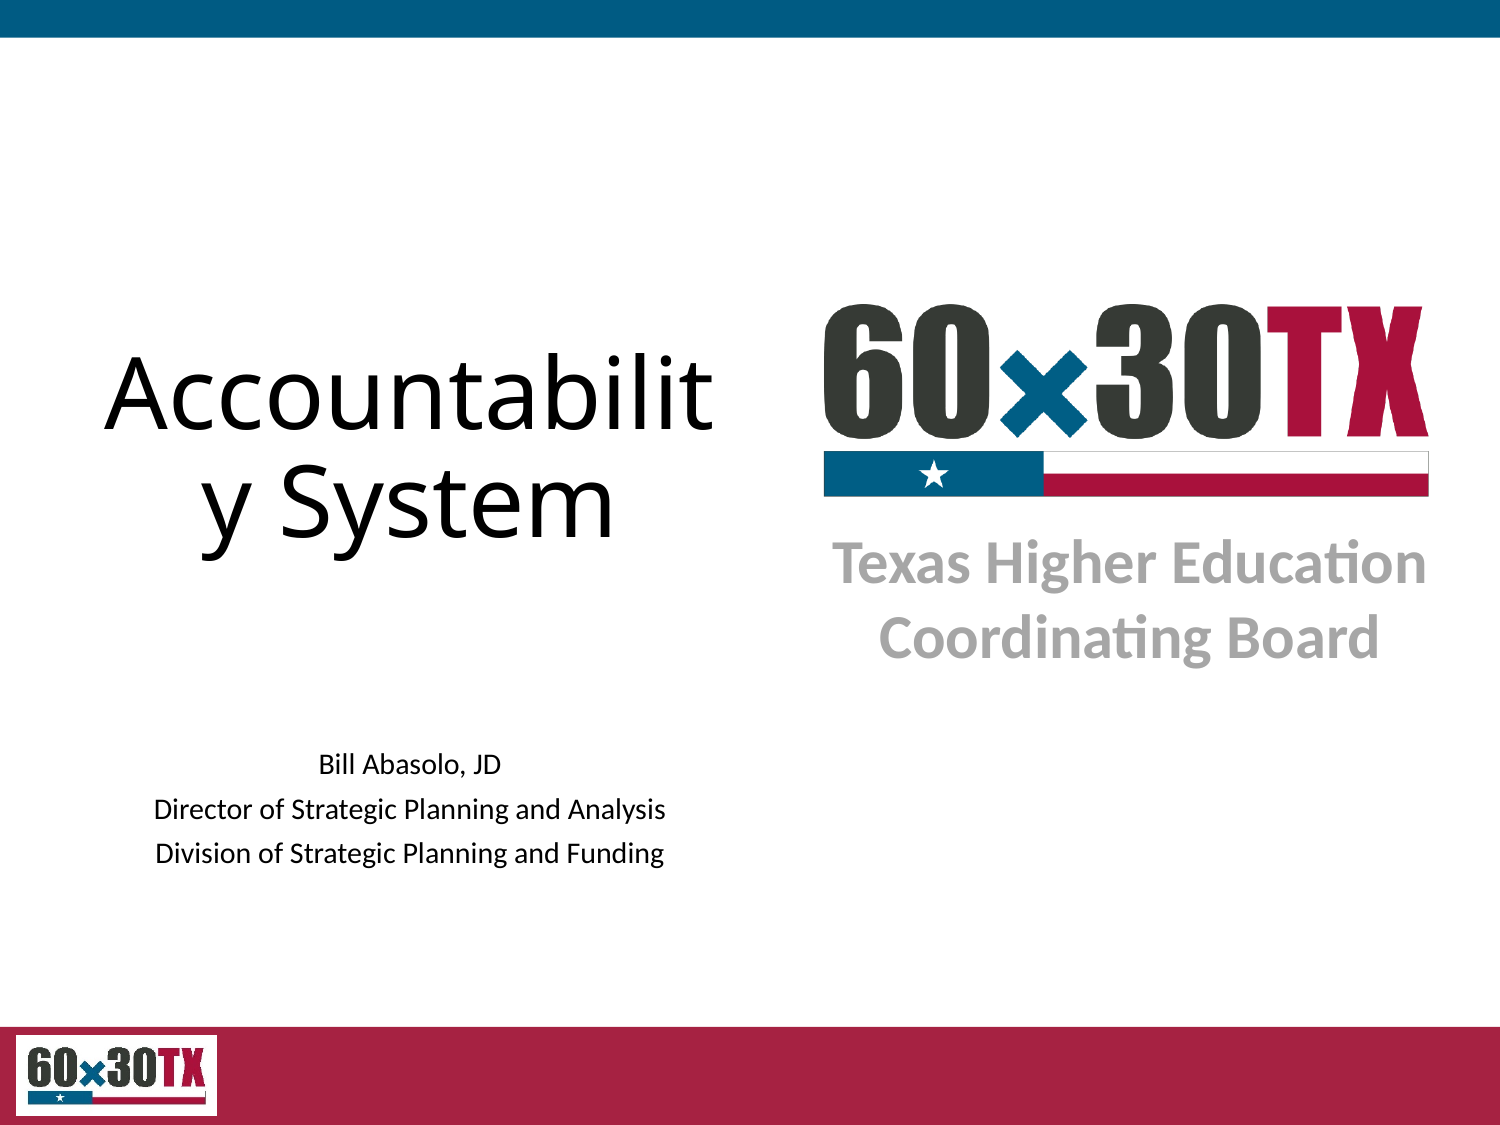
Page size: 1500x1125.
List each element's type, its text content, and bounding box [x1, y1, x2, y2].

picture [809, 284, 1440, 514]
subtitle Bill Abasolo, JD Director of Strategic Planning and Analysis Division of Strategic Planning and Funding [127, 741, 693, 906]
title Accountability System [71, 175, 750, 567]
picture [16, 1035, 217, 1116]
